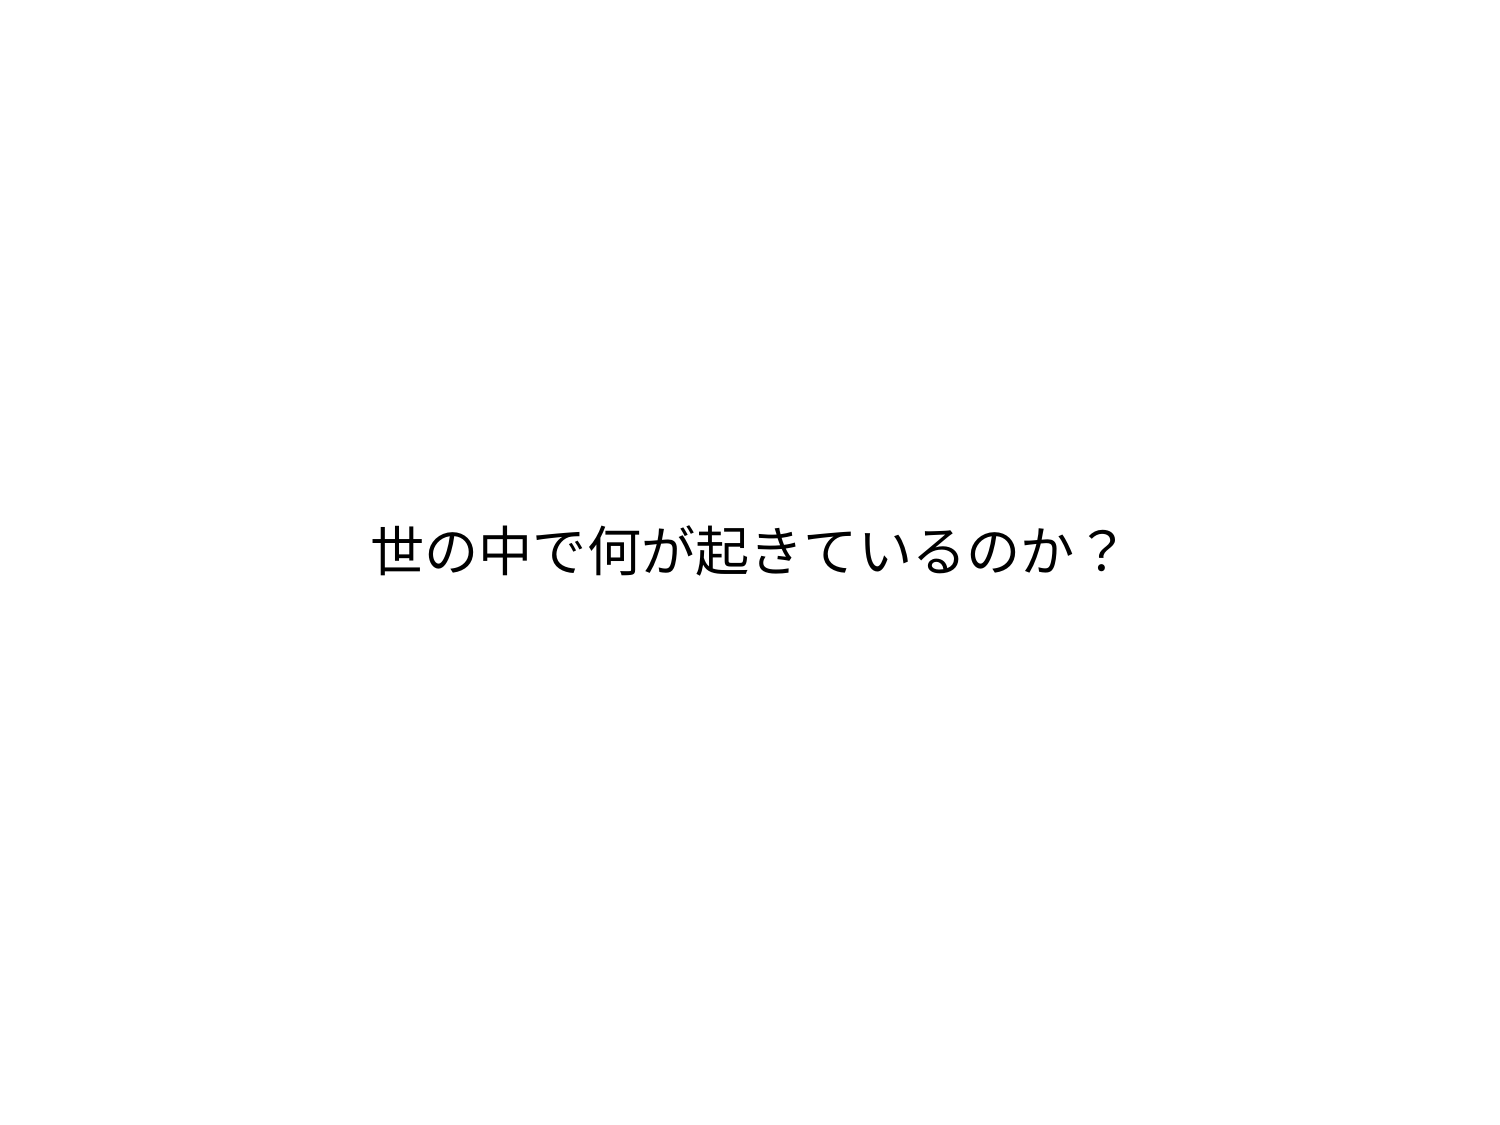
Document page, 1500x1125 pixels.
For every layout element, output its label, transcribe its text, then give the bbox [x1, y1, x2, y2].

text_box 世の中で何が起きているのか？ [74, 200, 1425, 1047]
